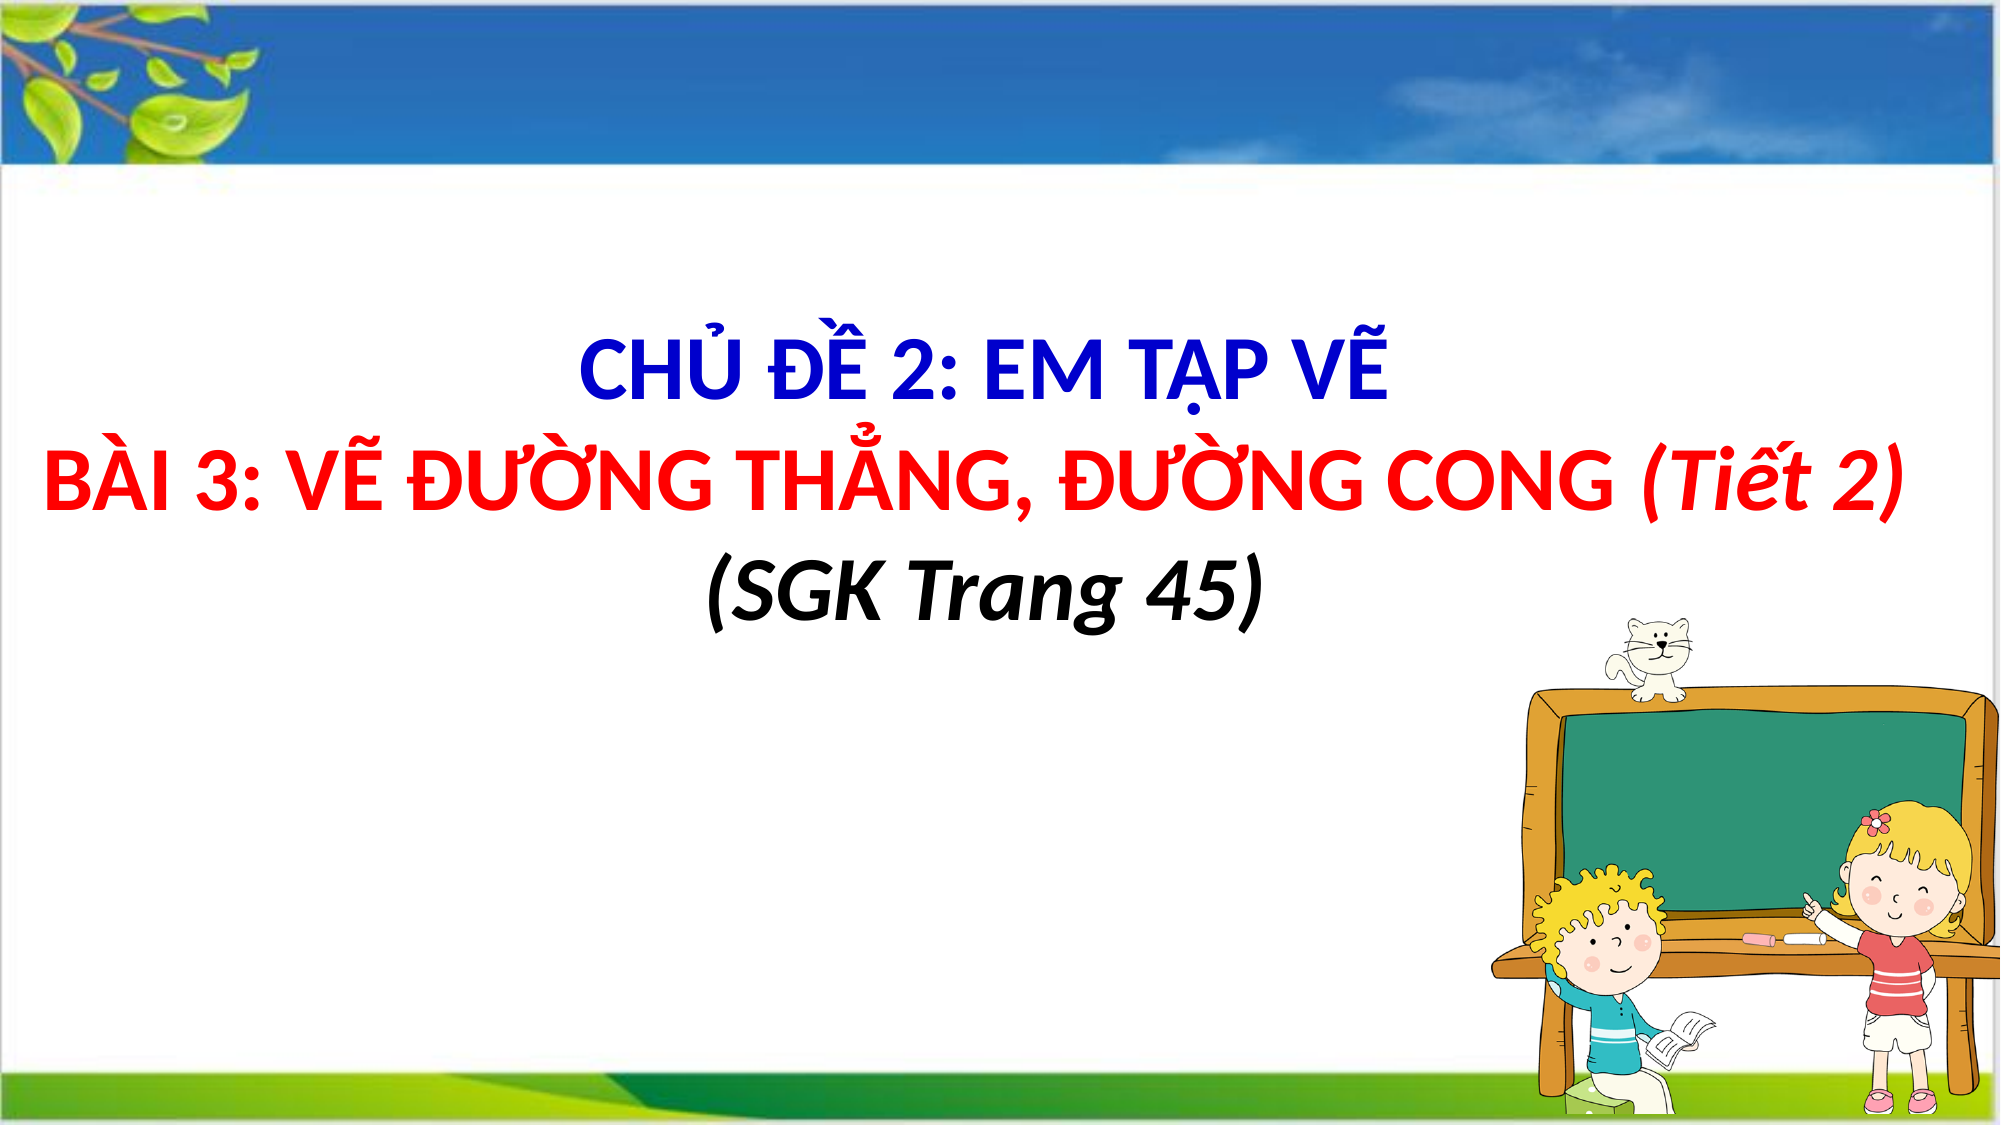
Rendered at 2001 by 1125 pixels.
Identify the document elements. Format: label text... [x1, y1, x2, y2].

picture [0, 0, 2001, 1125]
text_box CHỦ ĐỀ 2: EM TẬP VẼ BÀI 3: VẼ ĐƯỜNG THẲNG, ĐƯỜNG CONG (Tiết 2) (SGK Trang 45) [0, 298, 1971, 649]
